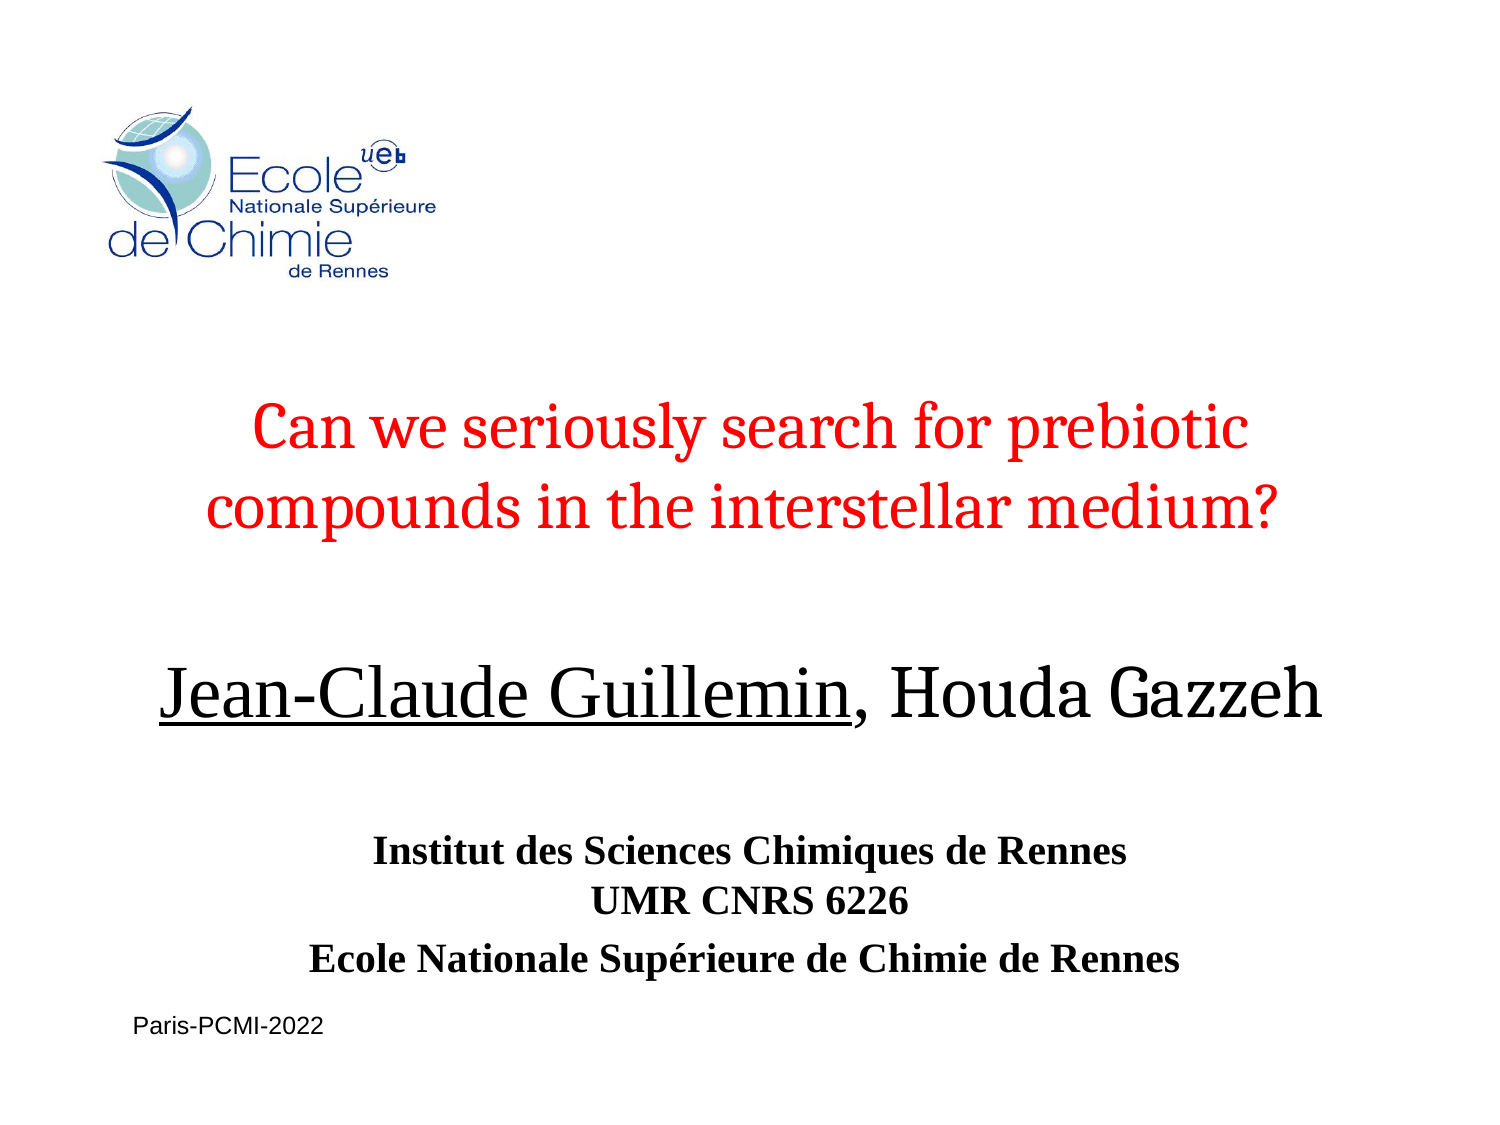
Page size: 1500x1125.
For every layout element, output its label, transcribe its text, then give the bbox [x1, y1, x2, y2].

picture [100, 101, 441, 299]
text_box Paris-PCMI-2022 [117, 1002, 340, 1047]
subtitle Jean-Claude Guillemin, Houda Gazzeh Institut des Sciences Chimiques de Rennes UMR CNRS 6226 Ecole Nationale Supérieure de Chimie de Rennes [58, 635, 1442, 870]
title Can we seriously search for prebiotic compounds in the interstellar medium? [93, 278, 1411, 635]
